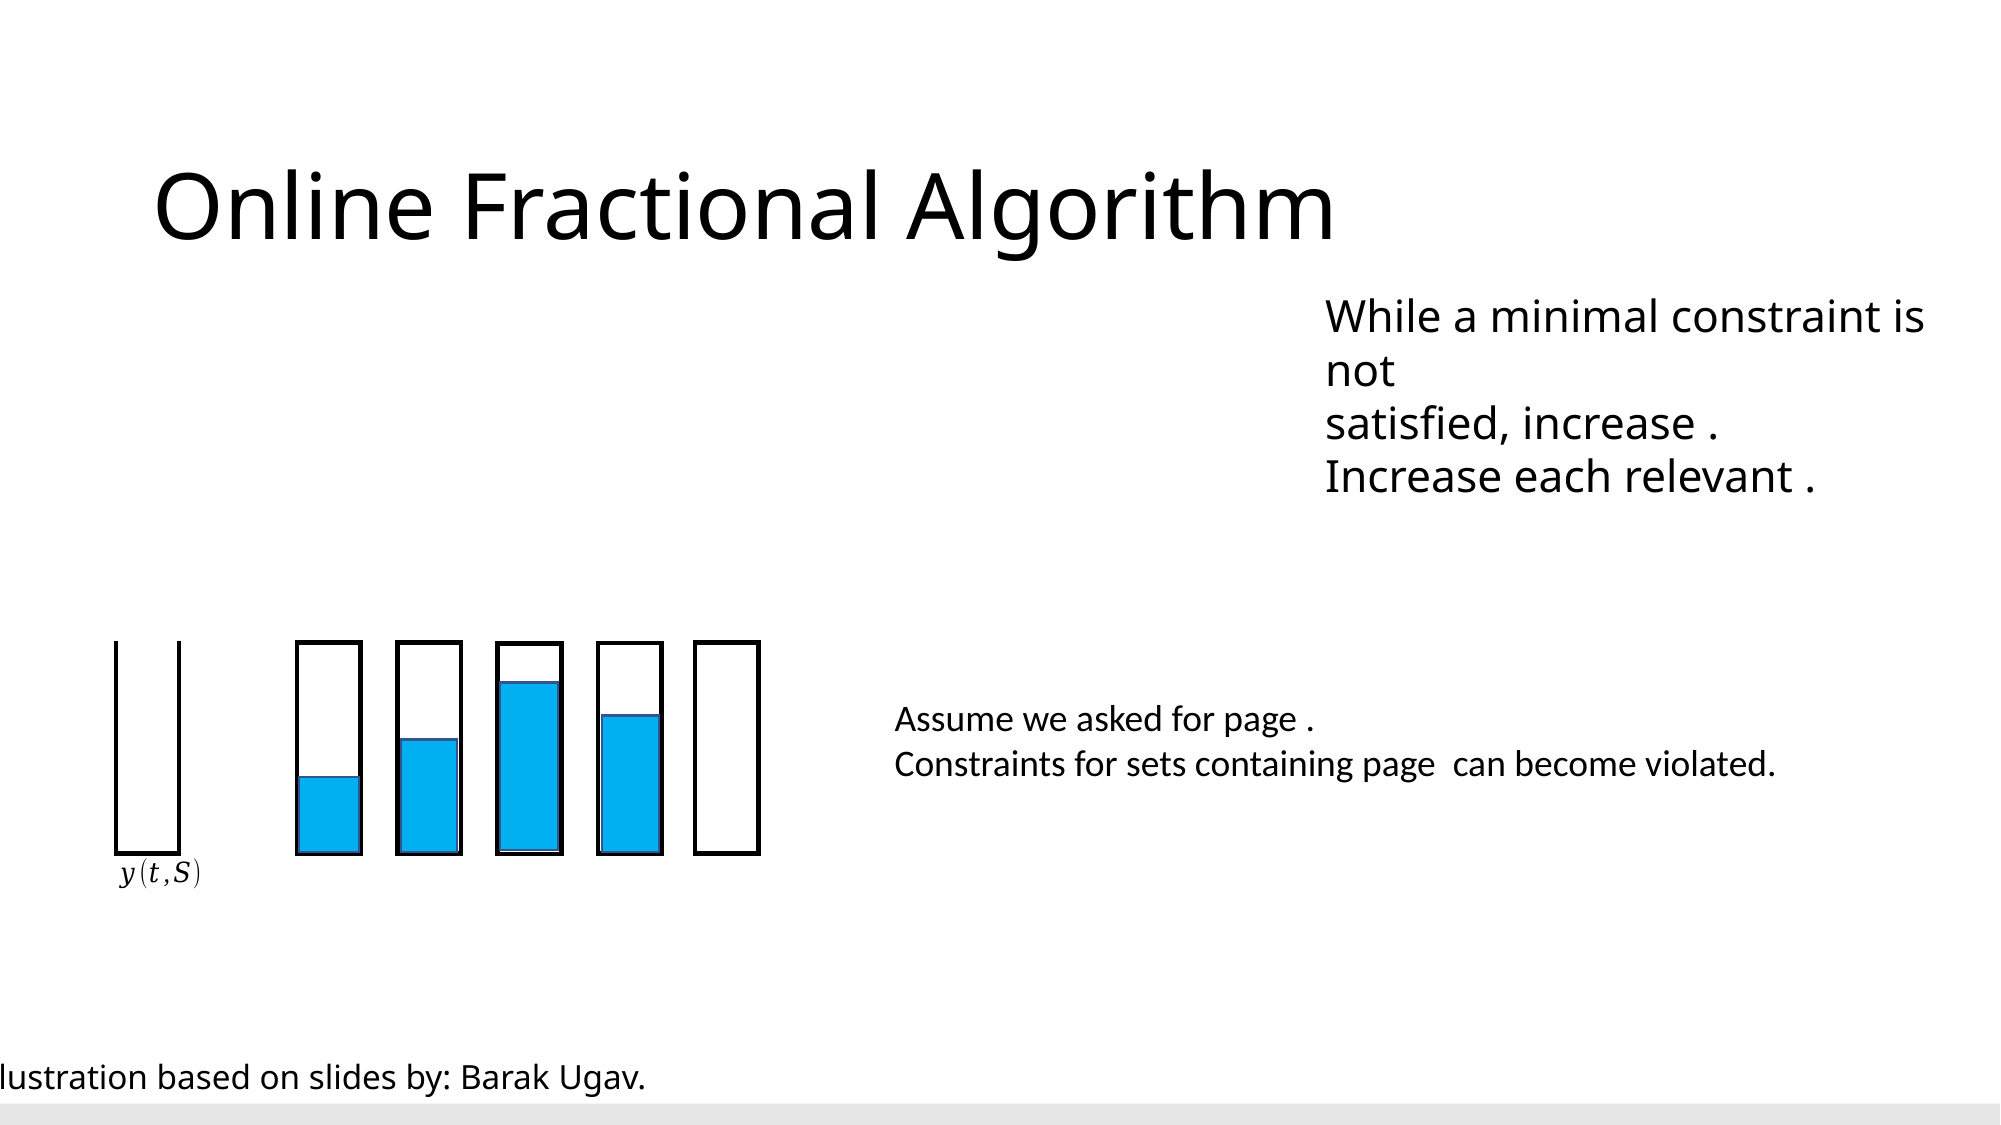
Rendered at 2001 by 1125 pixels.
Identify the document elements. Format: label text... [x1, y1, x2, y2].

text_box [499, 681, 559, 851]
text_box [400, 738, 458, 853]
text_box [601, 714, 660, 853]
text_box [396, 642, 462, 854]
text_box [694, 642, 760, 854]
text_box [296, 642, 362, 854]
text_box [497, 642, 562, 855]
text_box Illustration based on slides by: Barak Ugav. [0, 1048, 663, 1104]
text_box [298, 776, 360, 853]
text_box [597, 642, 663, 854]
text_box Online Fractional Algorithm [137, 59, 1863, 278]
